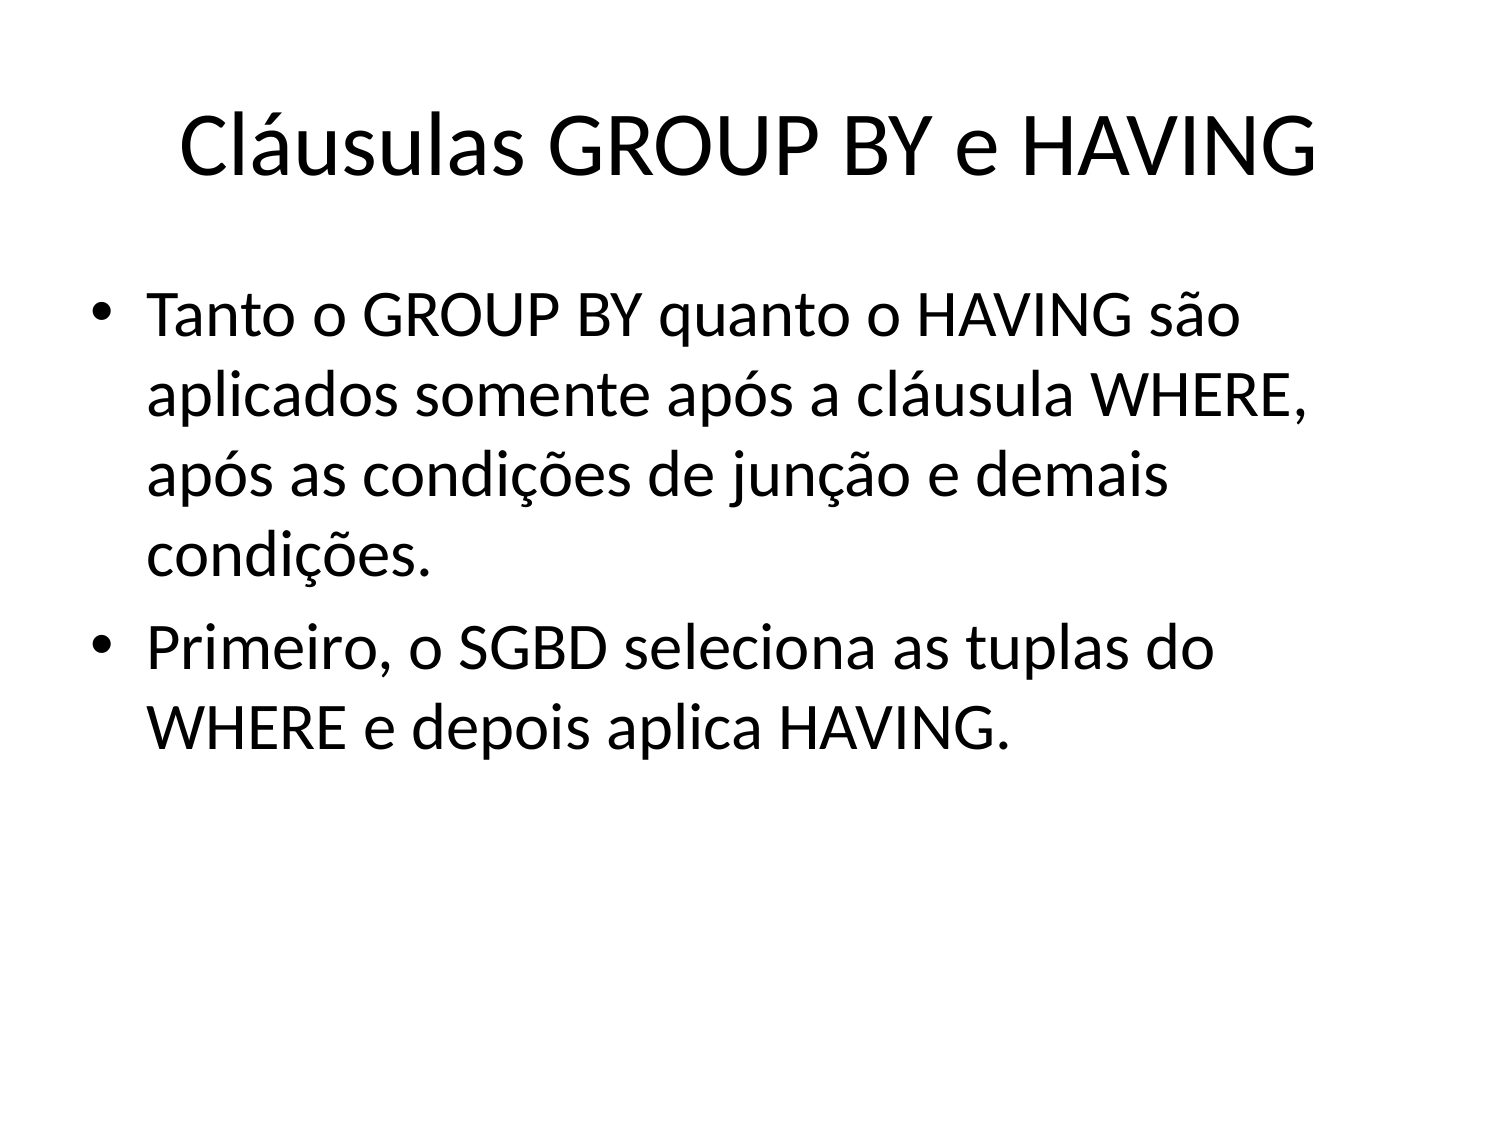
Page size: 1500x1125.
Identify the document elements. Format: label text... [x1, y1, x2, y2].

title Cláusulas GROUP BY e HAVING [75, 45, 1425, 233]
list Tanto o GROUP BY quanto o HAVING são aplicados somente após a cláusula WHERE, após as condições de junção e demais condições. Primeiro, o SGBD seleciona as tuplas do WHERE e depois aplica HAVING. [75, 262, 1425, 1005]
